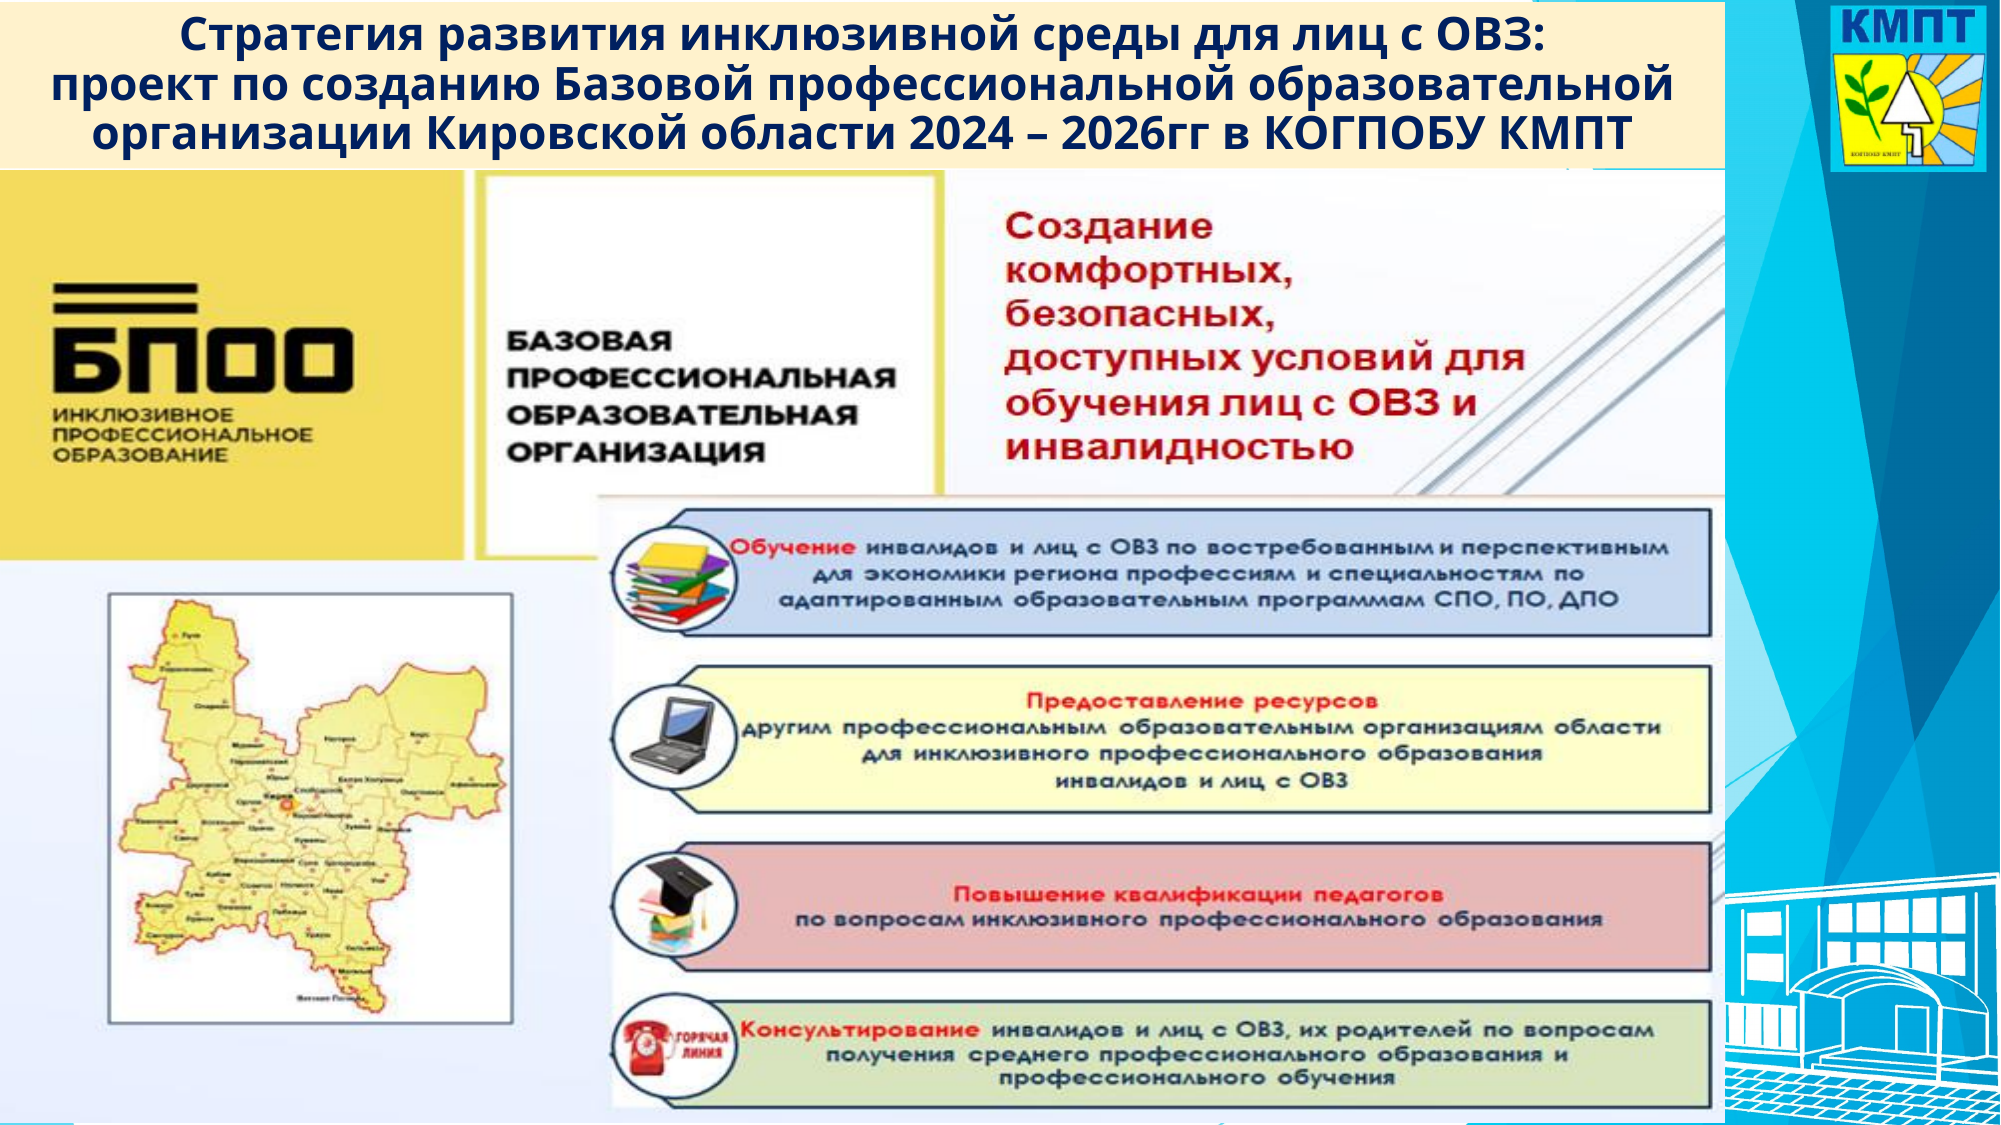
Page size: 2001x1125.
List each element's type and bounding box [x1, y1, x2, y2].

list [0, 170, 1725, 1123]
picture [1831, 7, 1986, 171]
picture [0, 0, 2000, 1125]
